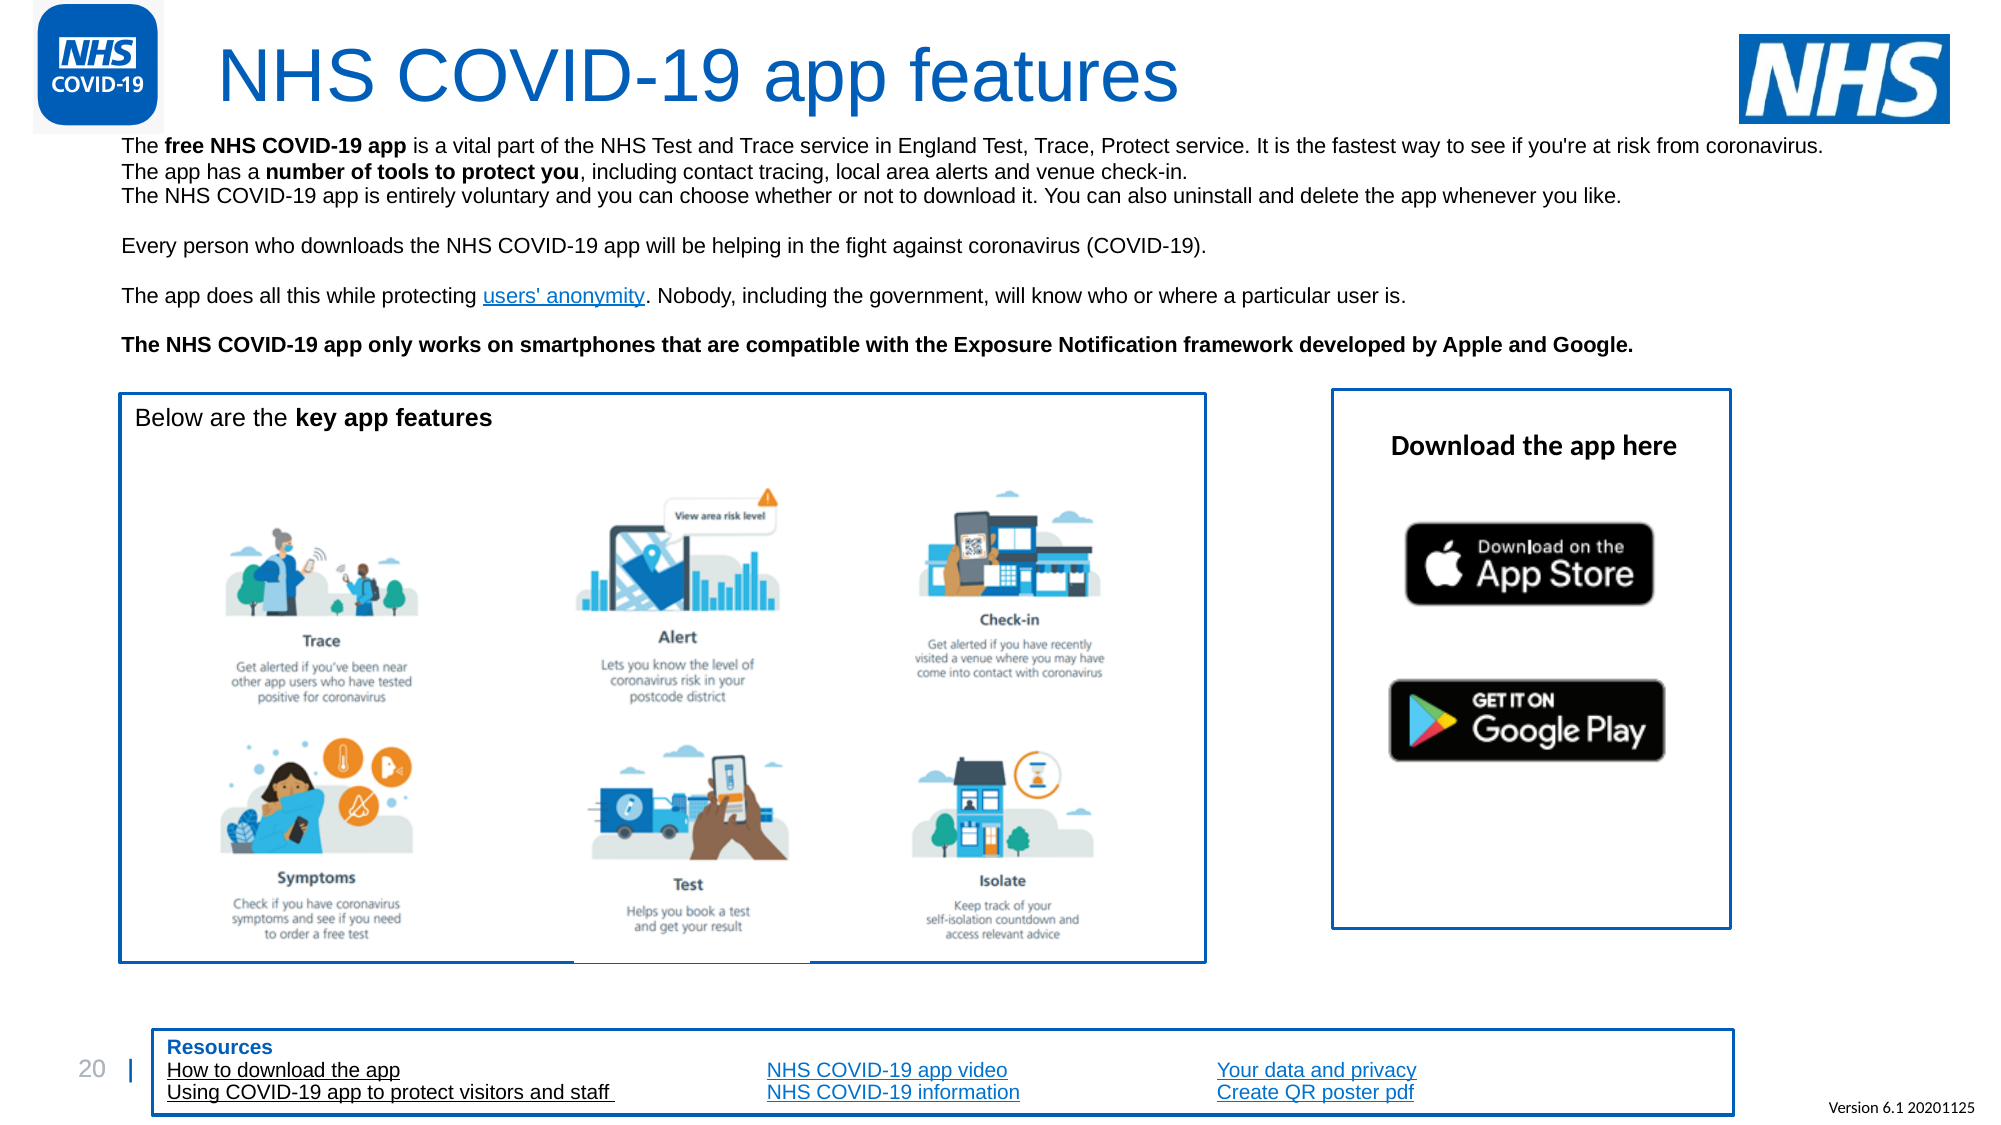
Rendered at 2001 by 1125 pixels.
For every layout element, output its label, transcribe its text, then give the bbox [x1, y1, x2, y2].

title NHS COVID-19 app features [202, 29, 1862, 124]
picture [1403, 518, 1660, 613]
picture [33, 0, 164, 134]
picture [902, 473, 1129, 701]
text_box Resources How to download the app NHS COVID-19 app video Your data and privacy Using COVID-19 app to protect visitors and staff NHS COVID-19 information Create QR poster pdf [152, 1029, 1734, 1116]
picture [574, 725, 810, 963]
picture [1387, 676, 1672, 770]
picture [899, 738, 1114, 951]
text_box Below are the key app features [120, 393, 1206, 963]
picture [1862, 34, 1950, 124]
picture [570, 472, 806, 723]
text_box [986, 64, 1017, 125]
text_box The free NHS COVID-19 app is a vital part of the NHS Test and Trace service in England Test, Trace, Protect service. It is the fastest way to see if you're at risk from coronavirus. The app has a number of tools to protect you, including contact tracing, local area alerts and venue check-in. The NHS COVID-19 app is entirely voluntary and you can choose whether or not to download it. You can also uninstall and delete the app whenever you like. Every person who downloads the NHS COVID-19 app will be helping in the fight against coronavirus (COVID-19). The app does all this while protecting users' anonymity. Nobody, including the government, will know who or where a particular user is. The NHS COVID-19 app only works on smartphones that are compatible with the Exposure Notification framework developed by Apple and Google. [106, 124, 1928, 375]
text_box [1332, 389, 1731, 929]
text_box Version 6.1 20201125 [1814, 1089, 1991, 1125]
picture [187, 503, 451, 957]
text_box Download the app here [1347, 418, 1722, 469]
